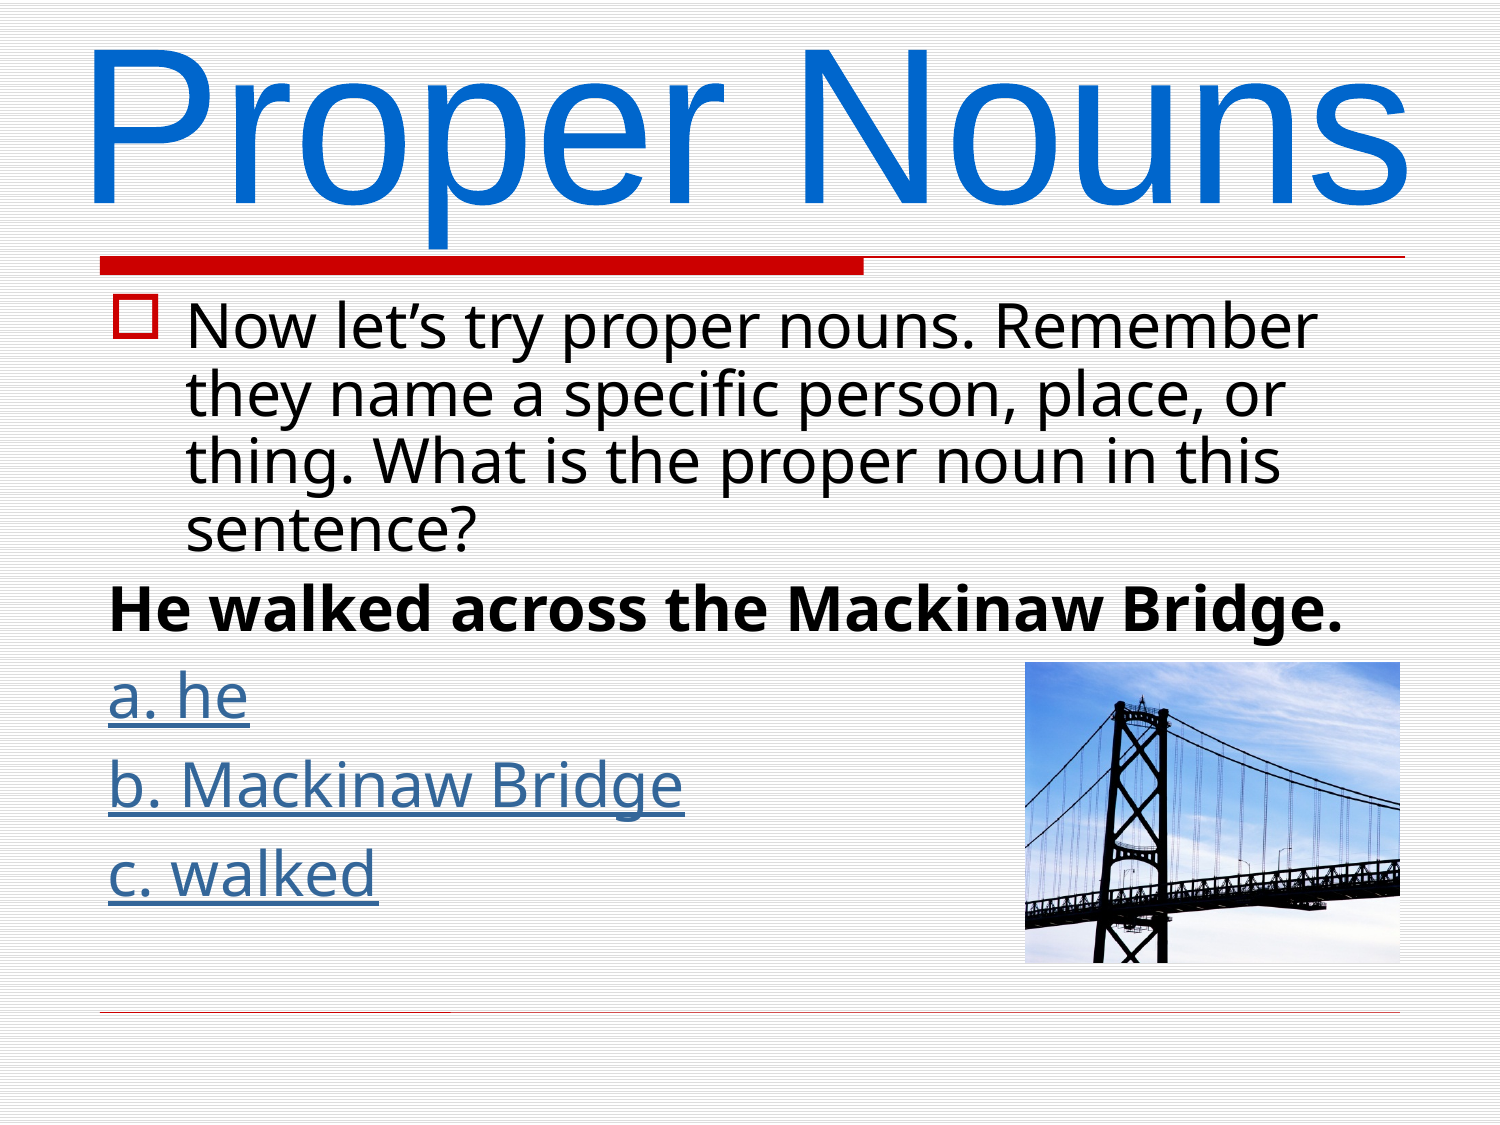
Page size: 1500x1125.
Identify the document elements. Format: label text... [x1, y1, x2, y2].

list Now let’s try proper nouns. Remember they name a specific person, place, or thing. What is the proper noun in this sentence? He walked across the Mackinaw Bridge. a. he b. Mackinaw Bridge c. walked [92, 287, 1463, 1013]
picture [1024, 662, 1401, 963]
